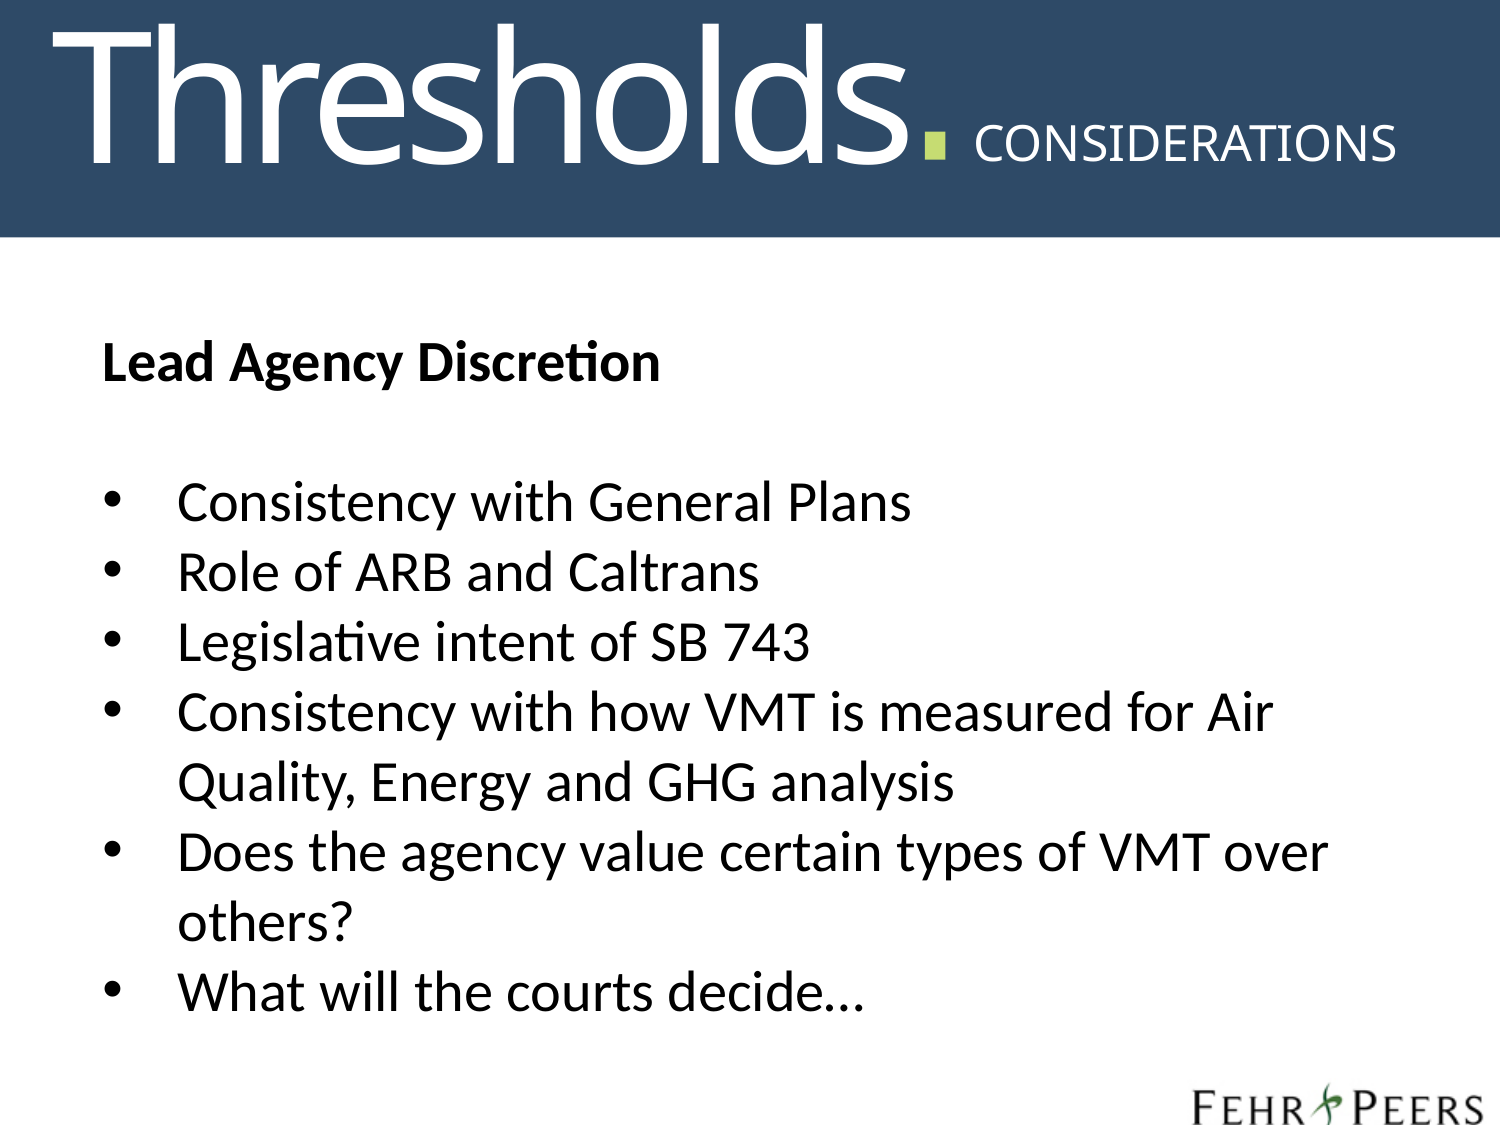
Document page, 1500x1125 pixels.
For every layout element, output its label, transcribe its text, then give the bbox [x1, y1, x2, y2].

picture [1187, 1078, 1488, 1125]
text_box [79, 340, 1423, 622]
text_box Thresholds [51, 0, 917, 201]
text_box [0, 235, 1500, 1125]
text_box Considerations [973, 111, 1500, 172]
text_box [923, 130, 947, 162]
text_box Lead Agency Discretion Consistency with General Plans Role of ARB and Caltrans Legislative intent of SB 743 Consistency with how VMT is measured for Air Quality, Energy and GHG analysis Does the agency value certain types of VMT over others? What will the courts decide… [87, 315, 1466, 1031]
